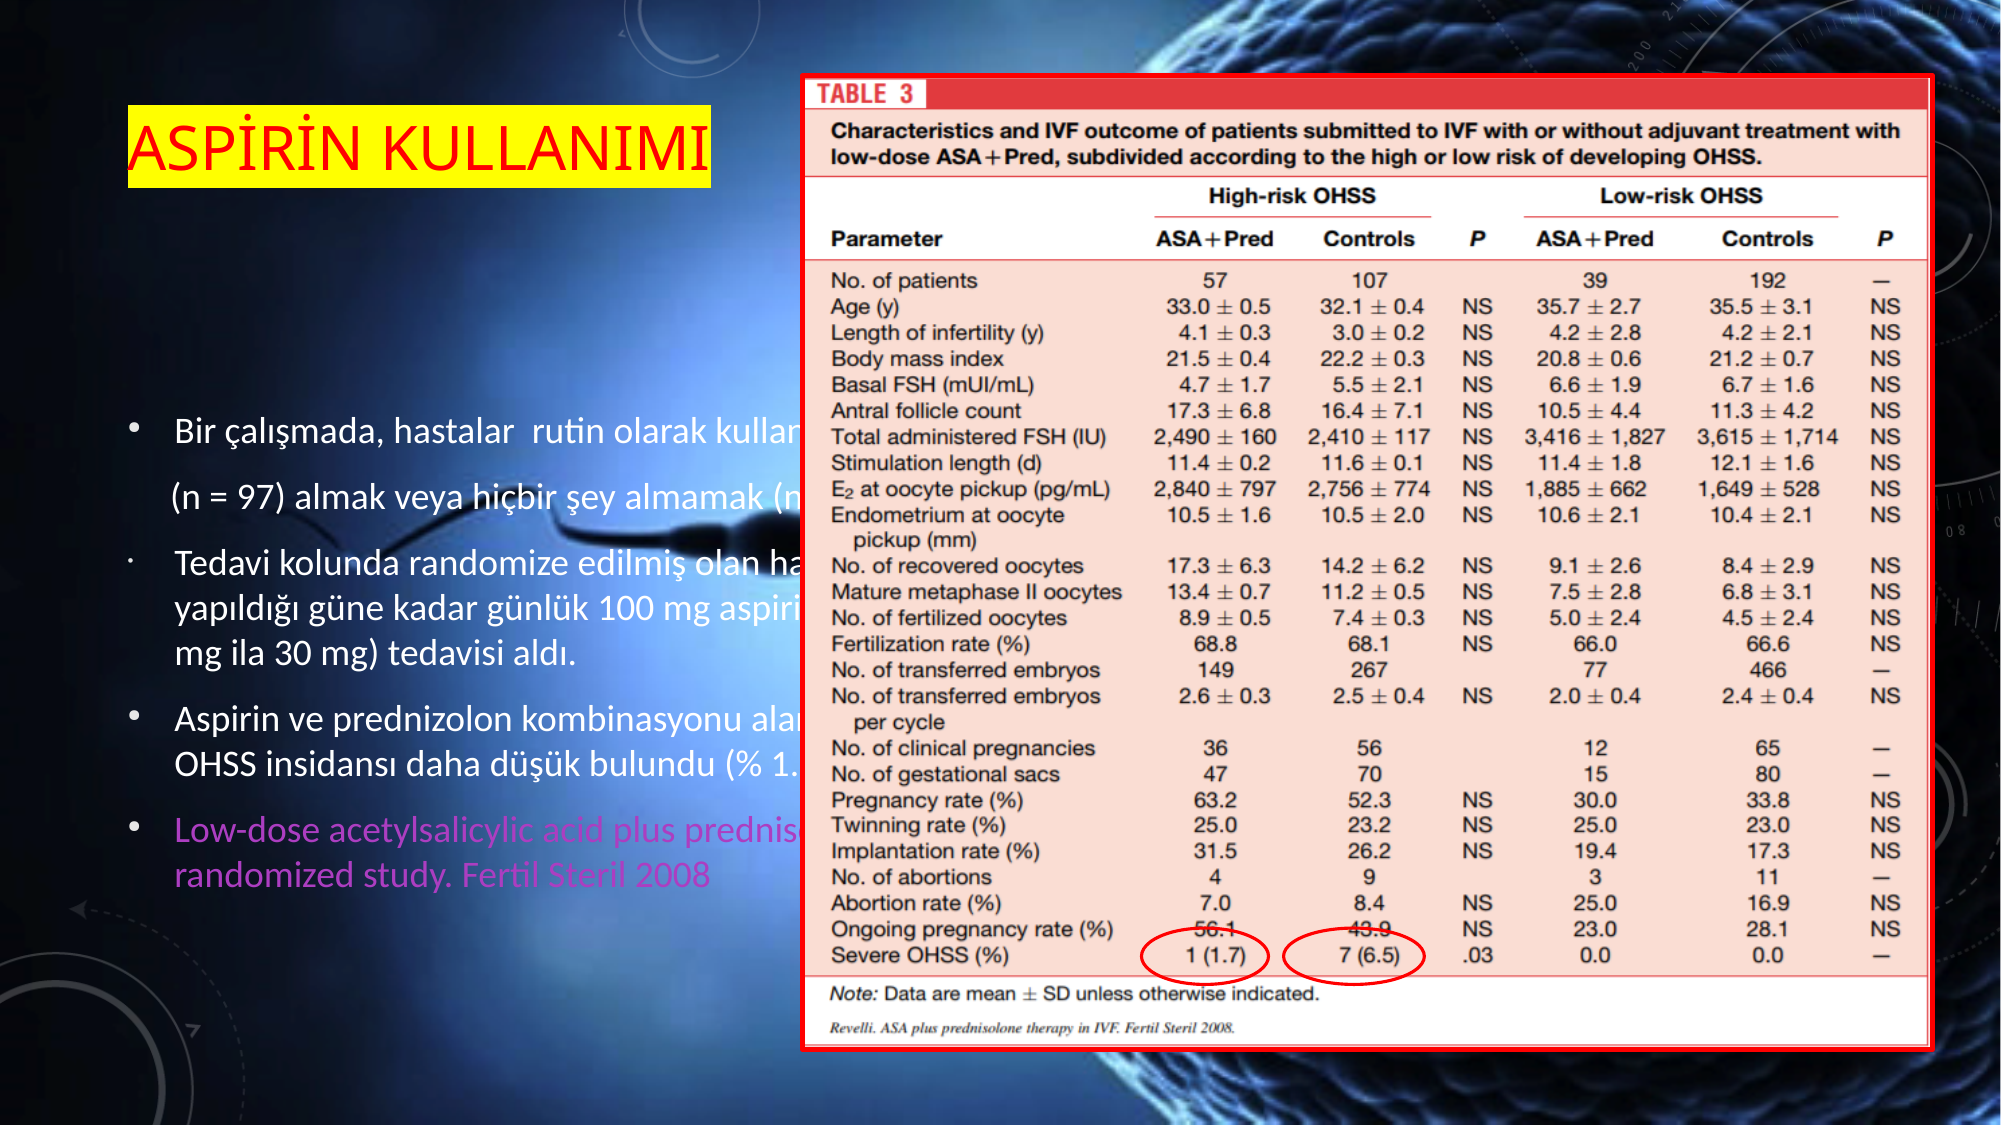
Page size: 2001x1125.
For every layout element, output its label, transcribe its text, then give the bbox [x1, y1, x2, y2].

picture [0, 0, 2001, 1125]
title Aspirin kullanImI [112, 99, 798, 339]
list Bir çalışmada, hastalar rutin olarak kullanılan IVF ilaçlarına ek olarak düşük doz aspirin ve prednizolon (n = 97) almak veya hiçbir şey almamak (n =298) için randomize edildi. Tedavi kolunda randomize edilmiş olan hastalar stimulasyonun ilk gününden itibaren gebelik testinin yapıldığı güne kadar günlük 100 mg aspirin ve aynı zaman diliminde değişen dozlarda prednizolon (10 mg ila 30 mg) tedavisi aldı. Aspirin ve prednizolon kombinasyonu alan hastalardan daha fazla sayıda oosit elde edildi, ancak şiddetli OHSS insidansı daha düşük bulundu (% 1.7 vs% 6.5) Low-dose acetylsalicylic acid plus prednisolone as an adjuvant treatment in IVF: a prospective, randomized study. Fertil Steril 2008 [112, 351, 798, 950]
